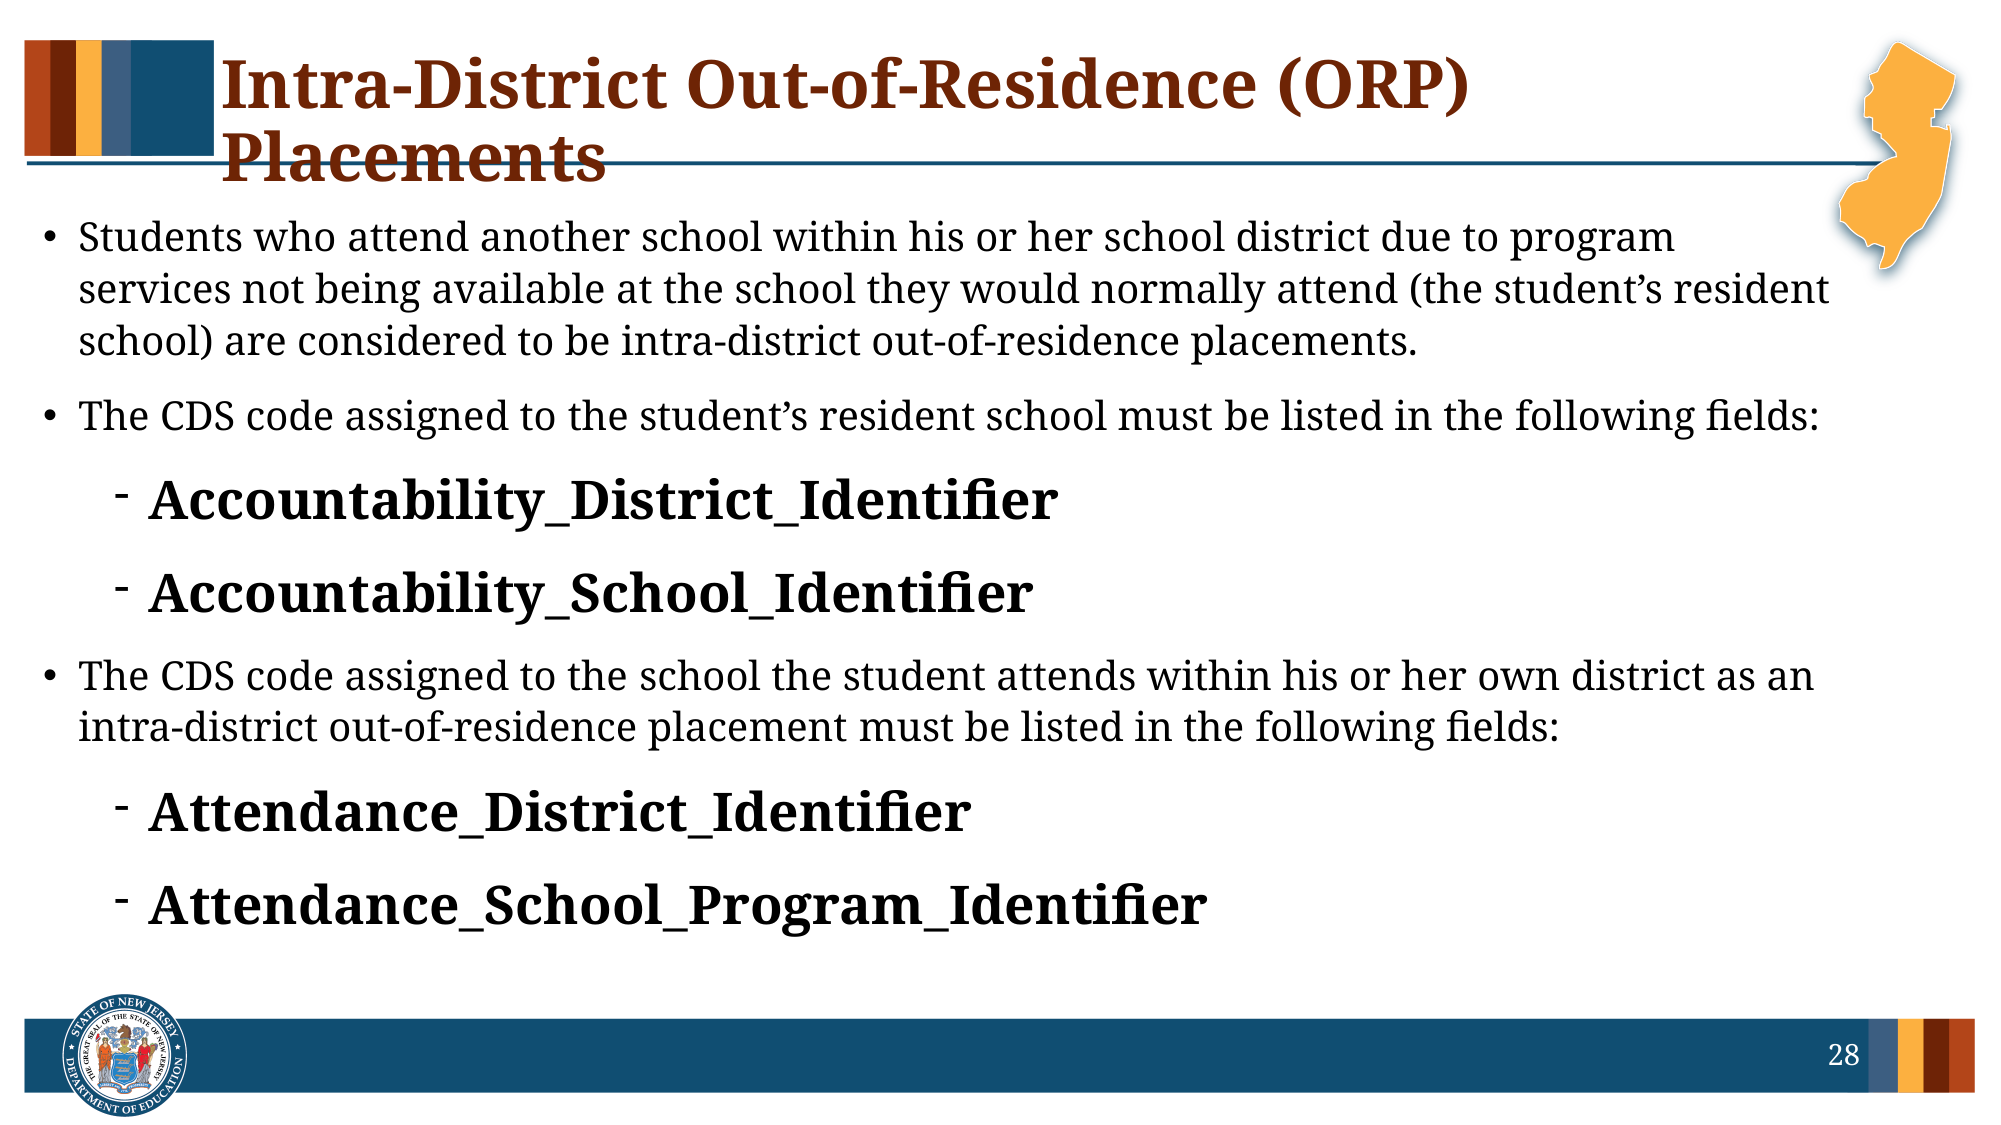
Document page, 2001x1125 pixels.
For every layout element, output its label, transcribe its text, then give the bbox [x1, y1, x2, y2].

title Intra-District Out-of-Residence (ORP) Placements [206, 62, 1863, 185]
list Students who attend another school within his or her school district due to program services not being available at the school they would normally attend (the student’s resident school) are considered to be intra-district out-of-residence placements. The CDS code assigned to the student’s resident school must be listed in the following fields: Accountability_District_Identifier Accountability_School_Identifier The CDS code assigned to the school the student attends within his or her own district as an intra-district out-of-residence placement must be listed in the following fields: Attendance_District_Identifier Attendance_School_Program_Identifier [28, 200, 1972, 989]
picture [24, 26, 1976, 295]
picture [24, 992, 1975, 1119]
slide_number 28 [1425, 1026, 1876, 1087]
